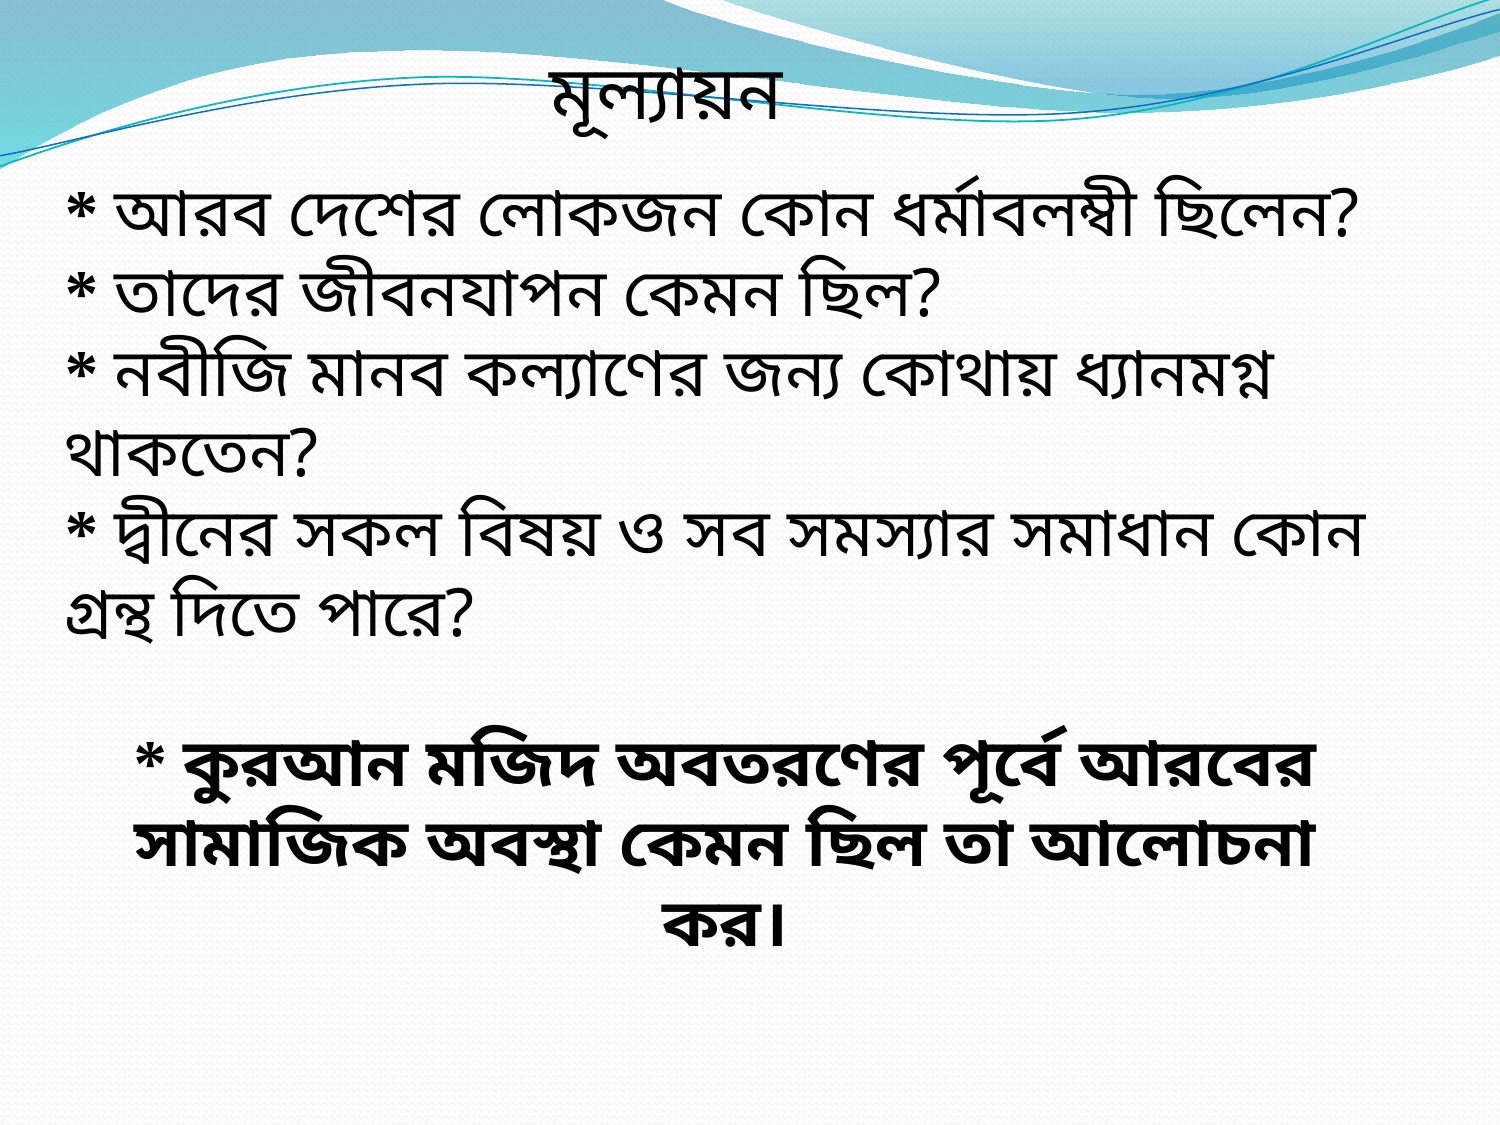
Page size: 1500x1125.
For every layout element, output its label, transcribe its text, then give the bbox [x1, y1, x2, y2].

text_box * কুরআন মজিদ অবতরণের পূর্বে আরবের সামাজিক অবস্থা কেমন ছিল তা আলোচনা কর। [49, 712, 1400, 968]
text_box মূল্যায়ন [500, 37, 833, 143]
text_box * আরব দেশের লোকজন কোন ধর্মাবলম্বী ছিলেন? * তাদের জীবনযাপন কেমন ছিল? * নবীজি মানব কল্যাণের জন্য কোথায় ধ্যানমগ্ন থাকতেন? * দ্বীনের সকল বিষয় ও সব সমস্যার সমাধান কোন গ্রন্থ দিতে পারে? [49, 162, 1463, 857]
